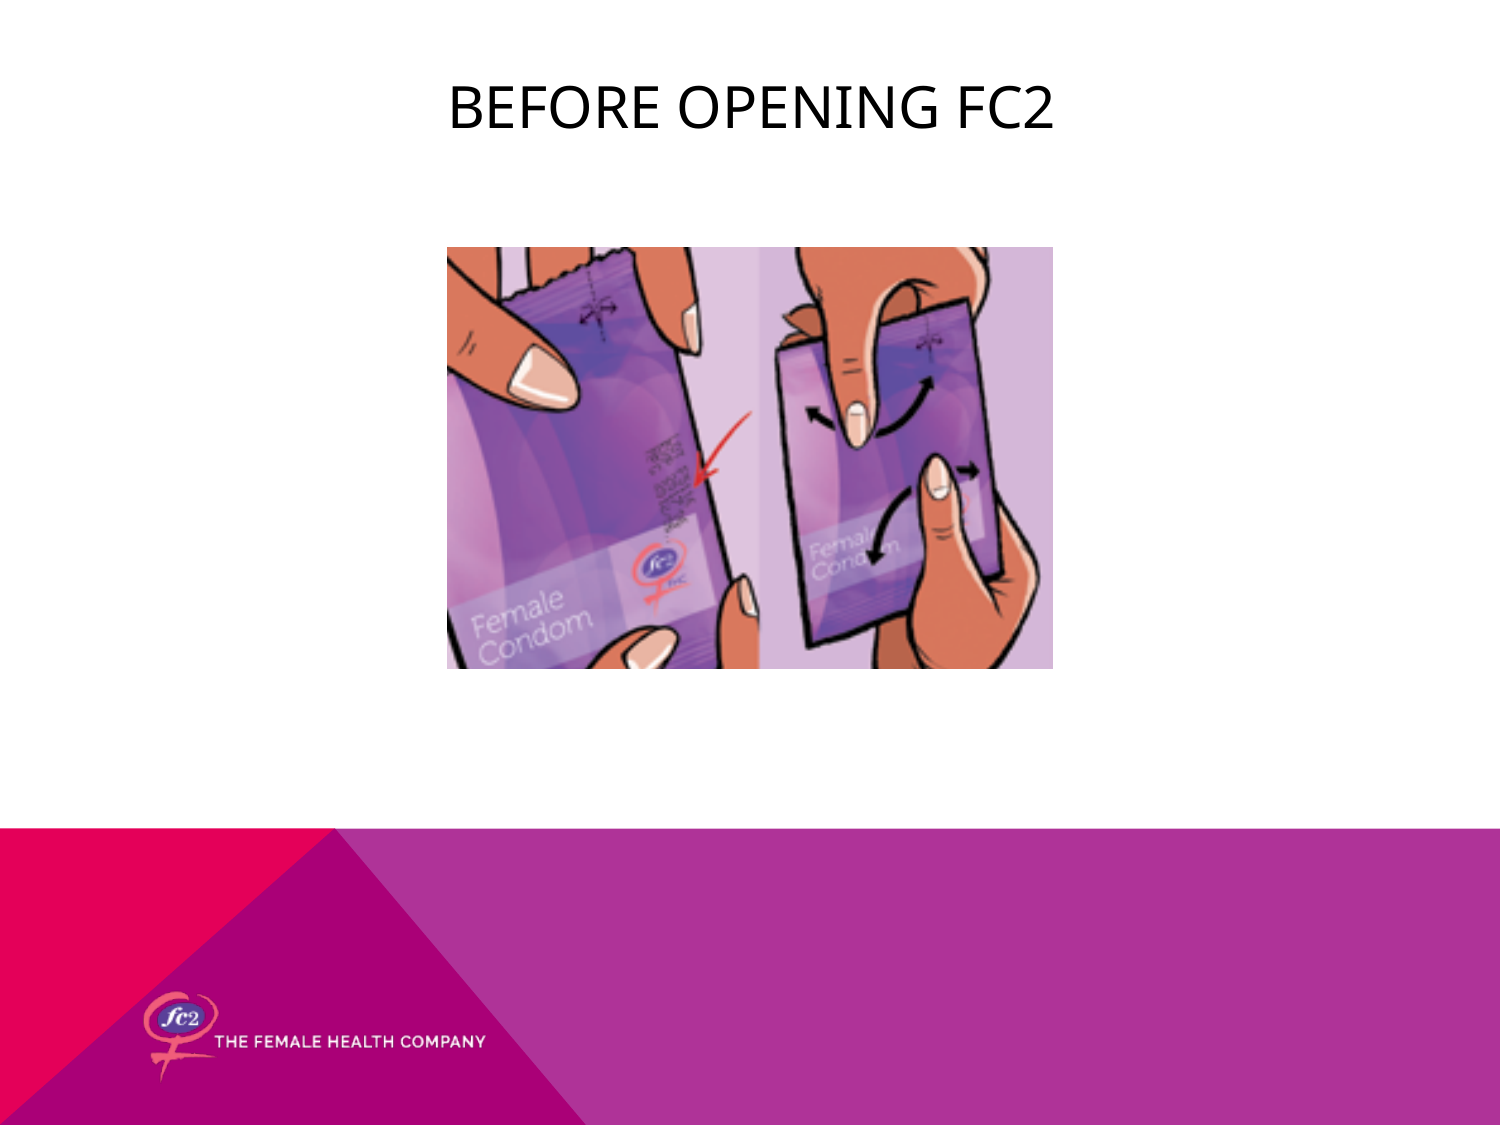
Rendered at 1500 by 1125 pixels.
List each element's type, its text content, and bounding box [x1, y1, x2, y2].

list [135, 180, 1369, 768]
title Before opening FC2 [135, 60, 1369, 150]
picture [135, 987, 492, 1085]
picture [446, 247, 1054, 669]
